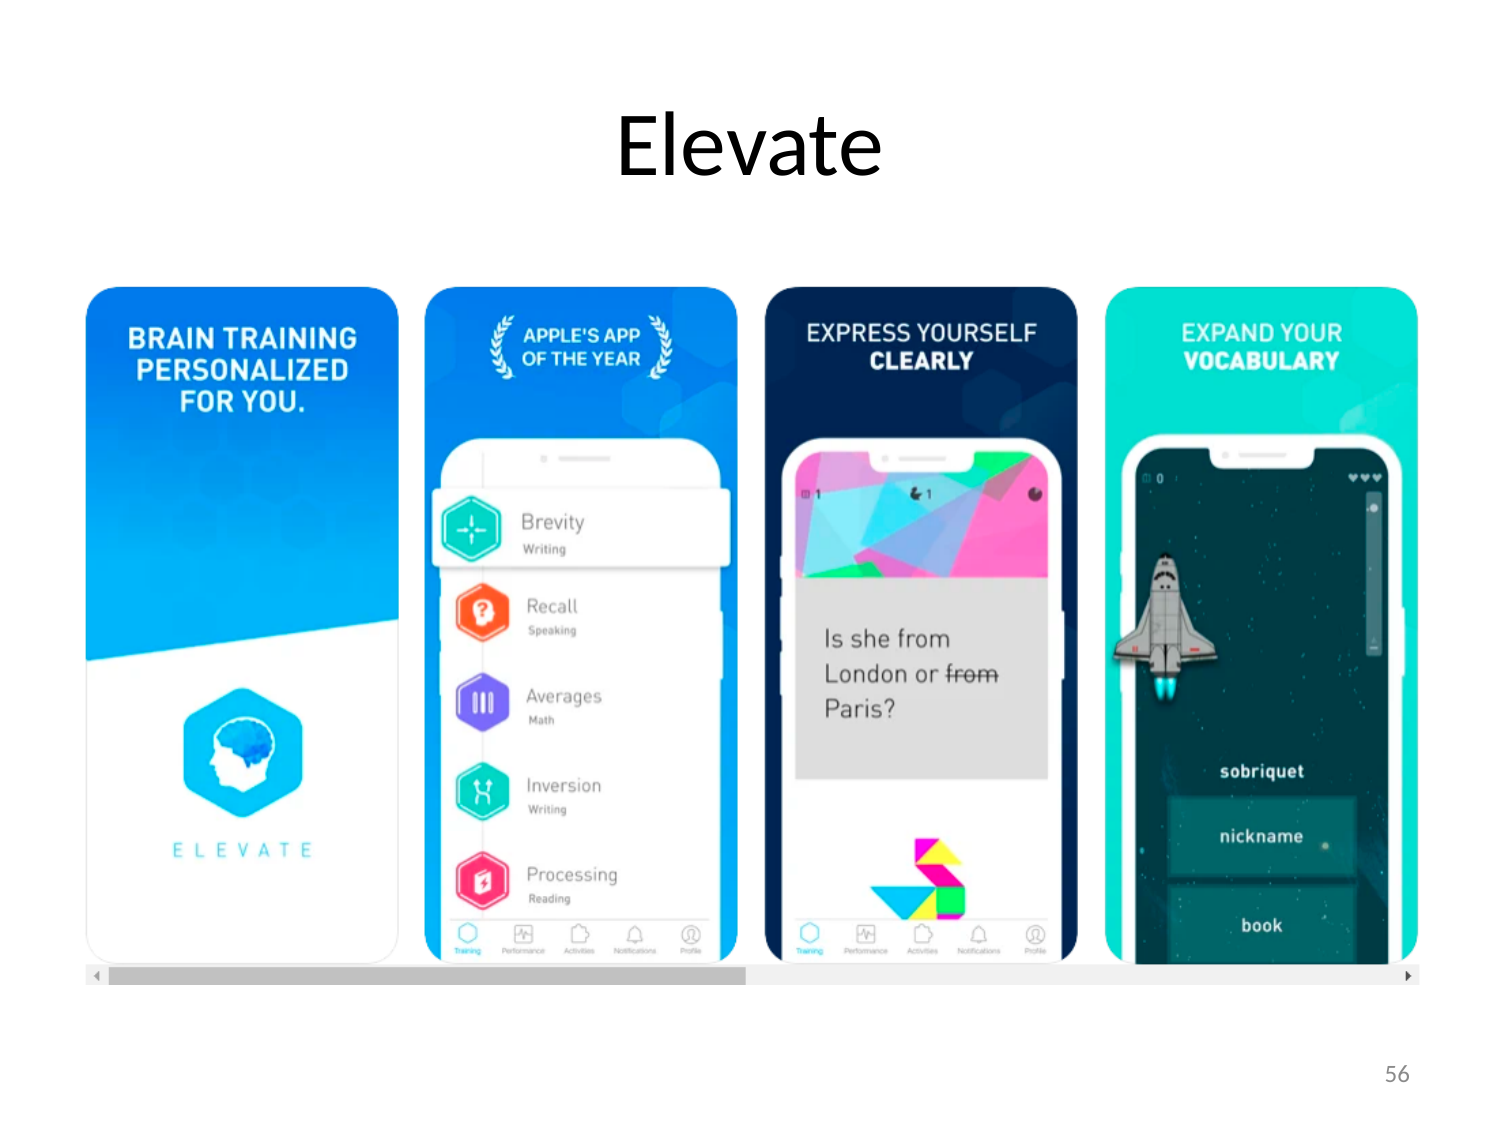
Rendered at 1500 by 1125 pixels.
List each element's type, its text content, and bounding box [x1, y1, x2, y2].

slide_number 56 [1074, 1042, 1425, 1103]
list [74, 282, 1426, 985]
title Elevate [75, 45, 1425, 233]
